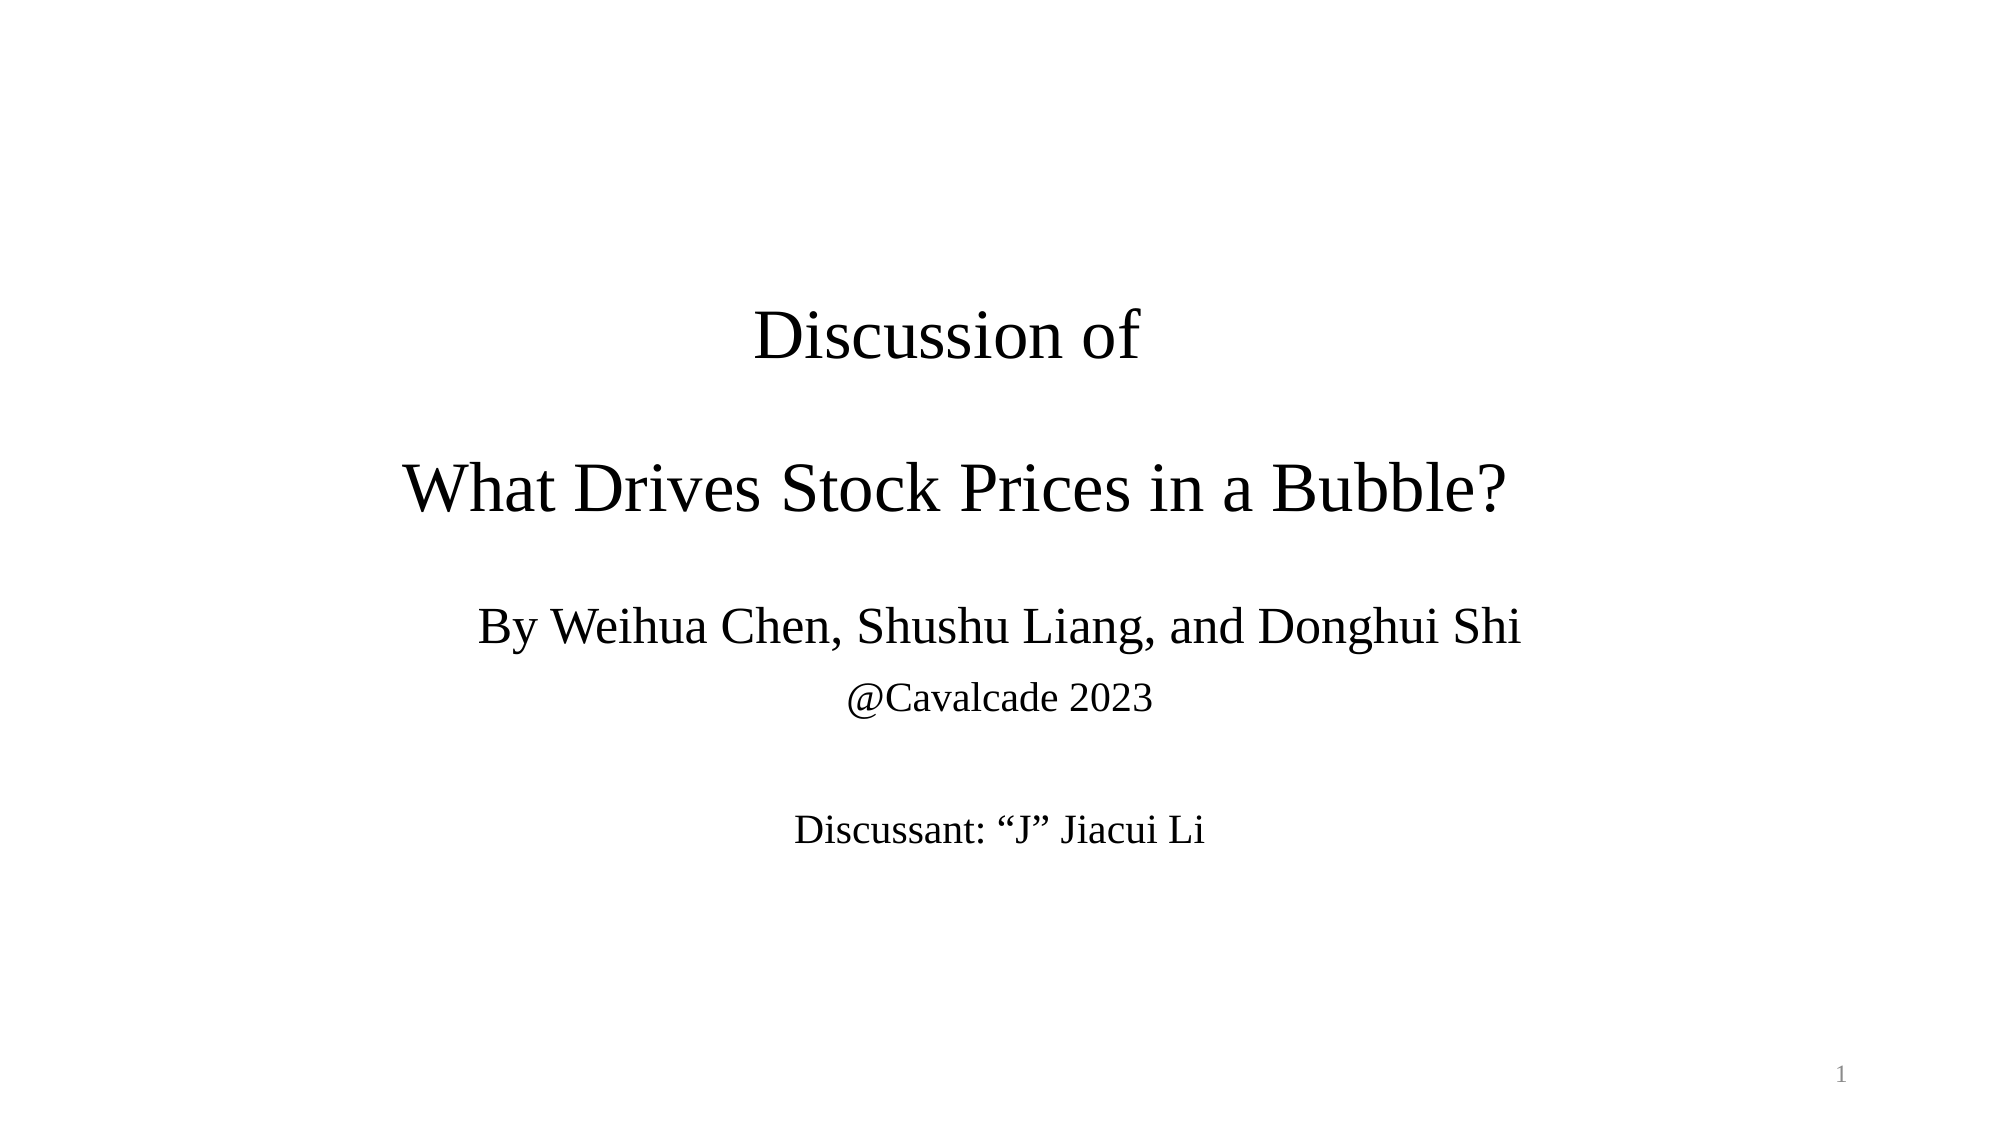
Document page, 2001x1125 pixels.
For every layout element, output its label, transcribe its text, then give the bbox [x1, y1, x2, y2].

slide_number 1 [1412, 1042, 1863, 1103]
subtitle By Weihua Chen, Shushu Liang, and Donghui Shi @Cavalcade 2023 Discussant: “J” Jiacui Li [249, 590, 1750, 907]
title Discussion of What Drives Stock Prices in a Bubble? [67, 142, 1845, 535]
